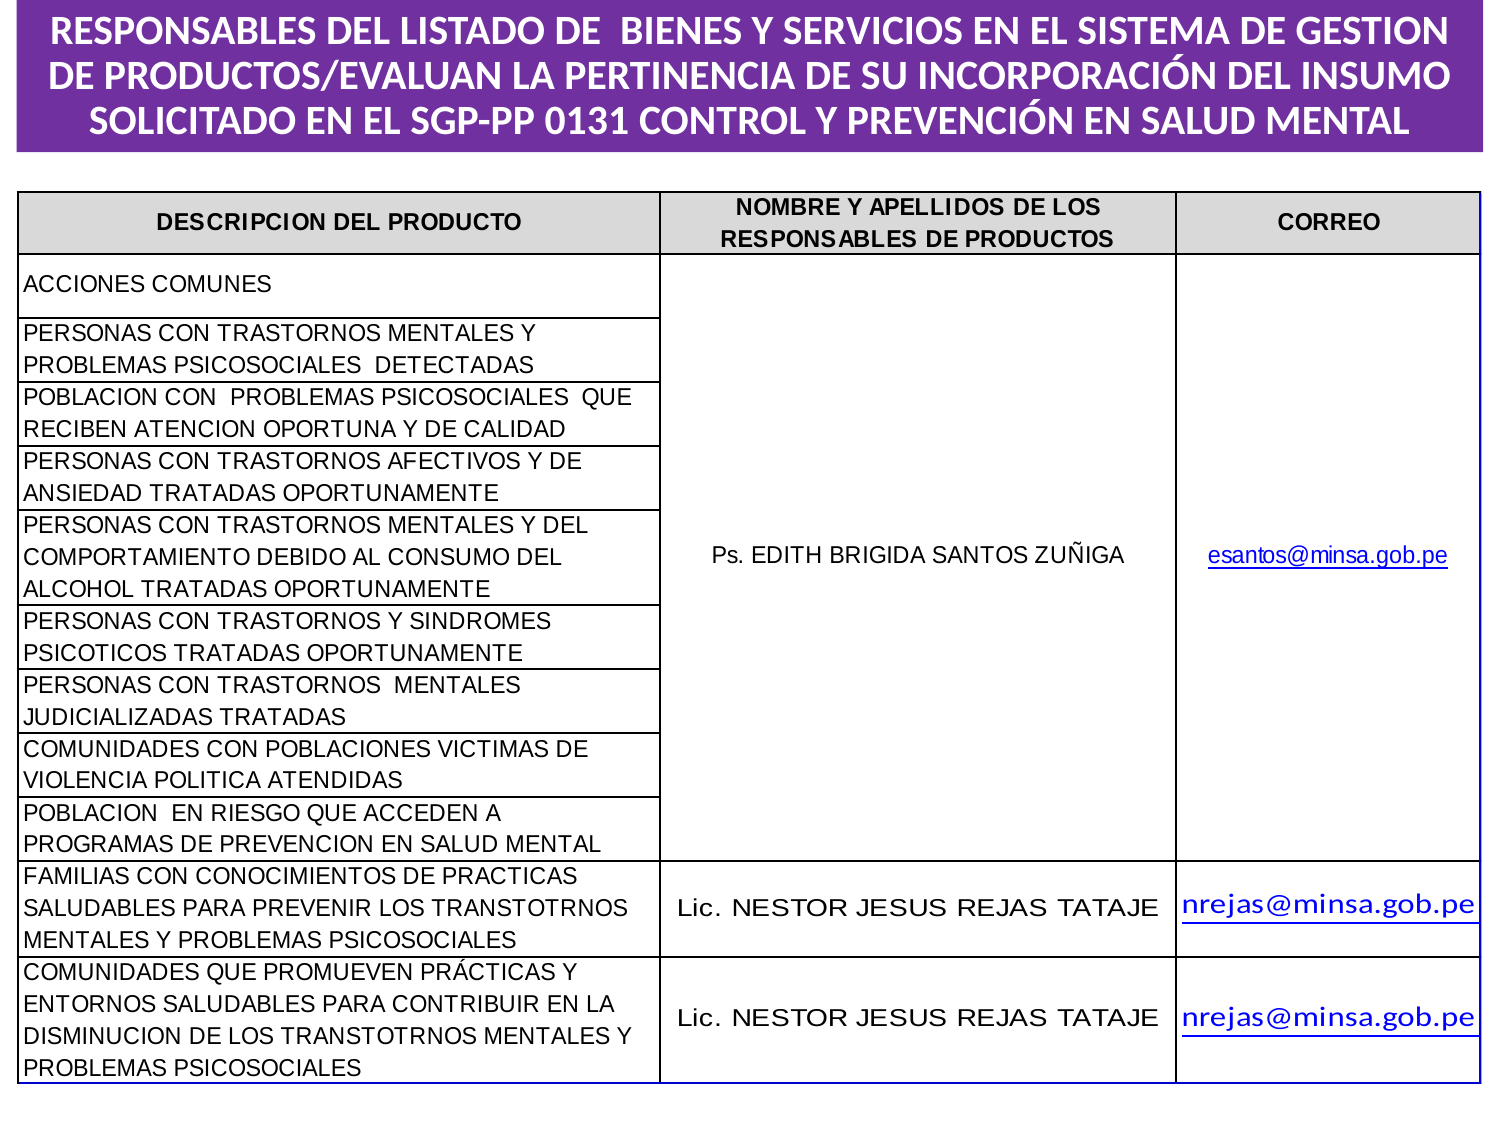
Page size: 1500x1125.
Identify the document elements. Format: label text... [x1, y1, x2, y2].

picture [16, 190, 1484, 1086]
text_box RESPONSABLES DEL LISTADO DE BIENES Y SERVICIOS EN EL SISTEMA DE GESTION DE PRODUCTOS/EVALUAN LA PERTINENCIA DE SU INCORPORACIÓN DEL INSUMO SOLICITADO EN EL SGP-PP 0131 CONTROL Y PREVENCIÓN EN SALUD MENTAL [16, 0, 1484, 153]
